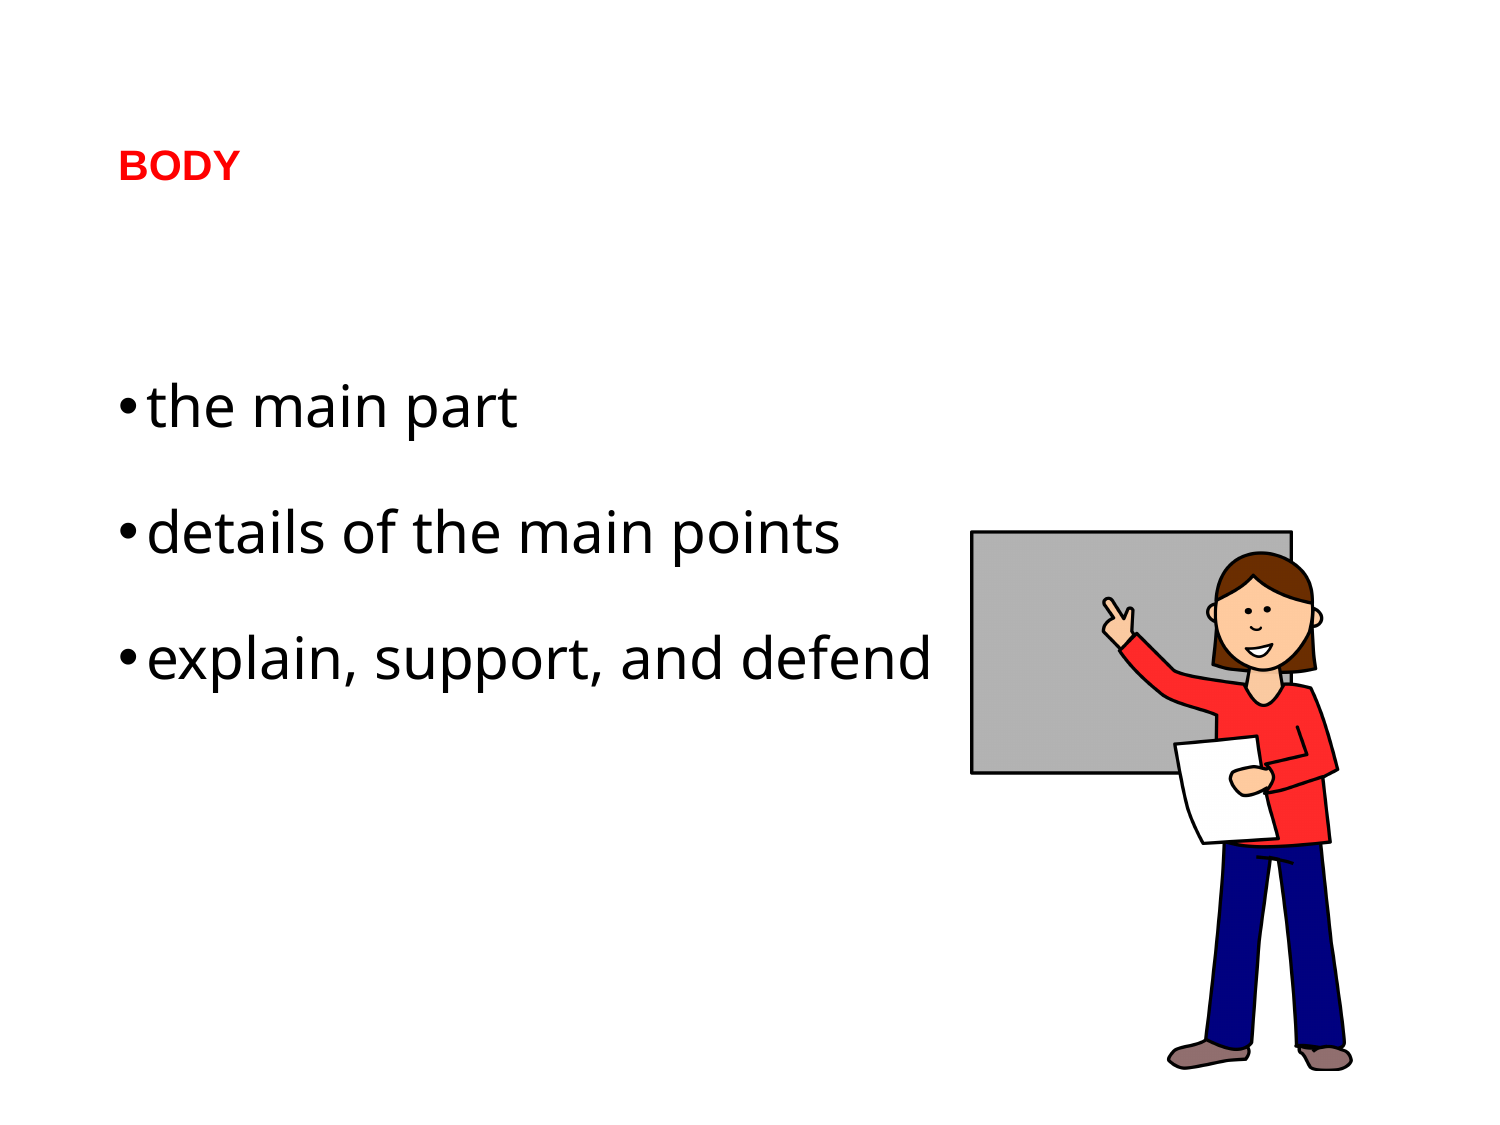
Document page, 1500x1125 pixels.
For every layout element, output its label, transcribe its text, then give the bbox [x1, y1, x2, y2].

title BODY [103, 59, 1397, 278]
picture [970, 528, 1354, 1071]
list the main part details of the main points explain, support, and defend [103, 299, 1397, 1014]
